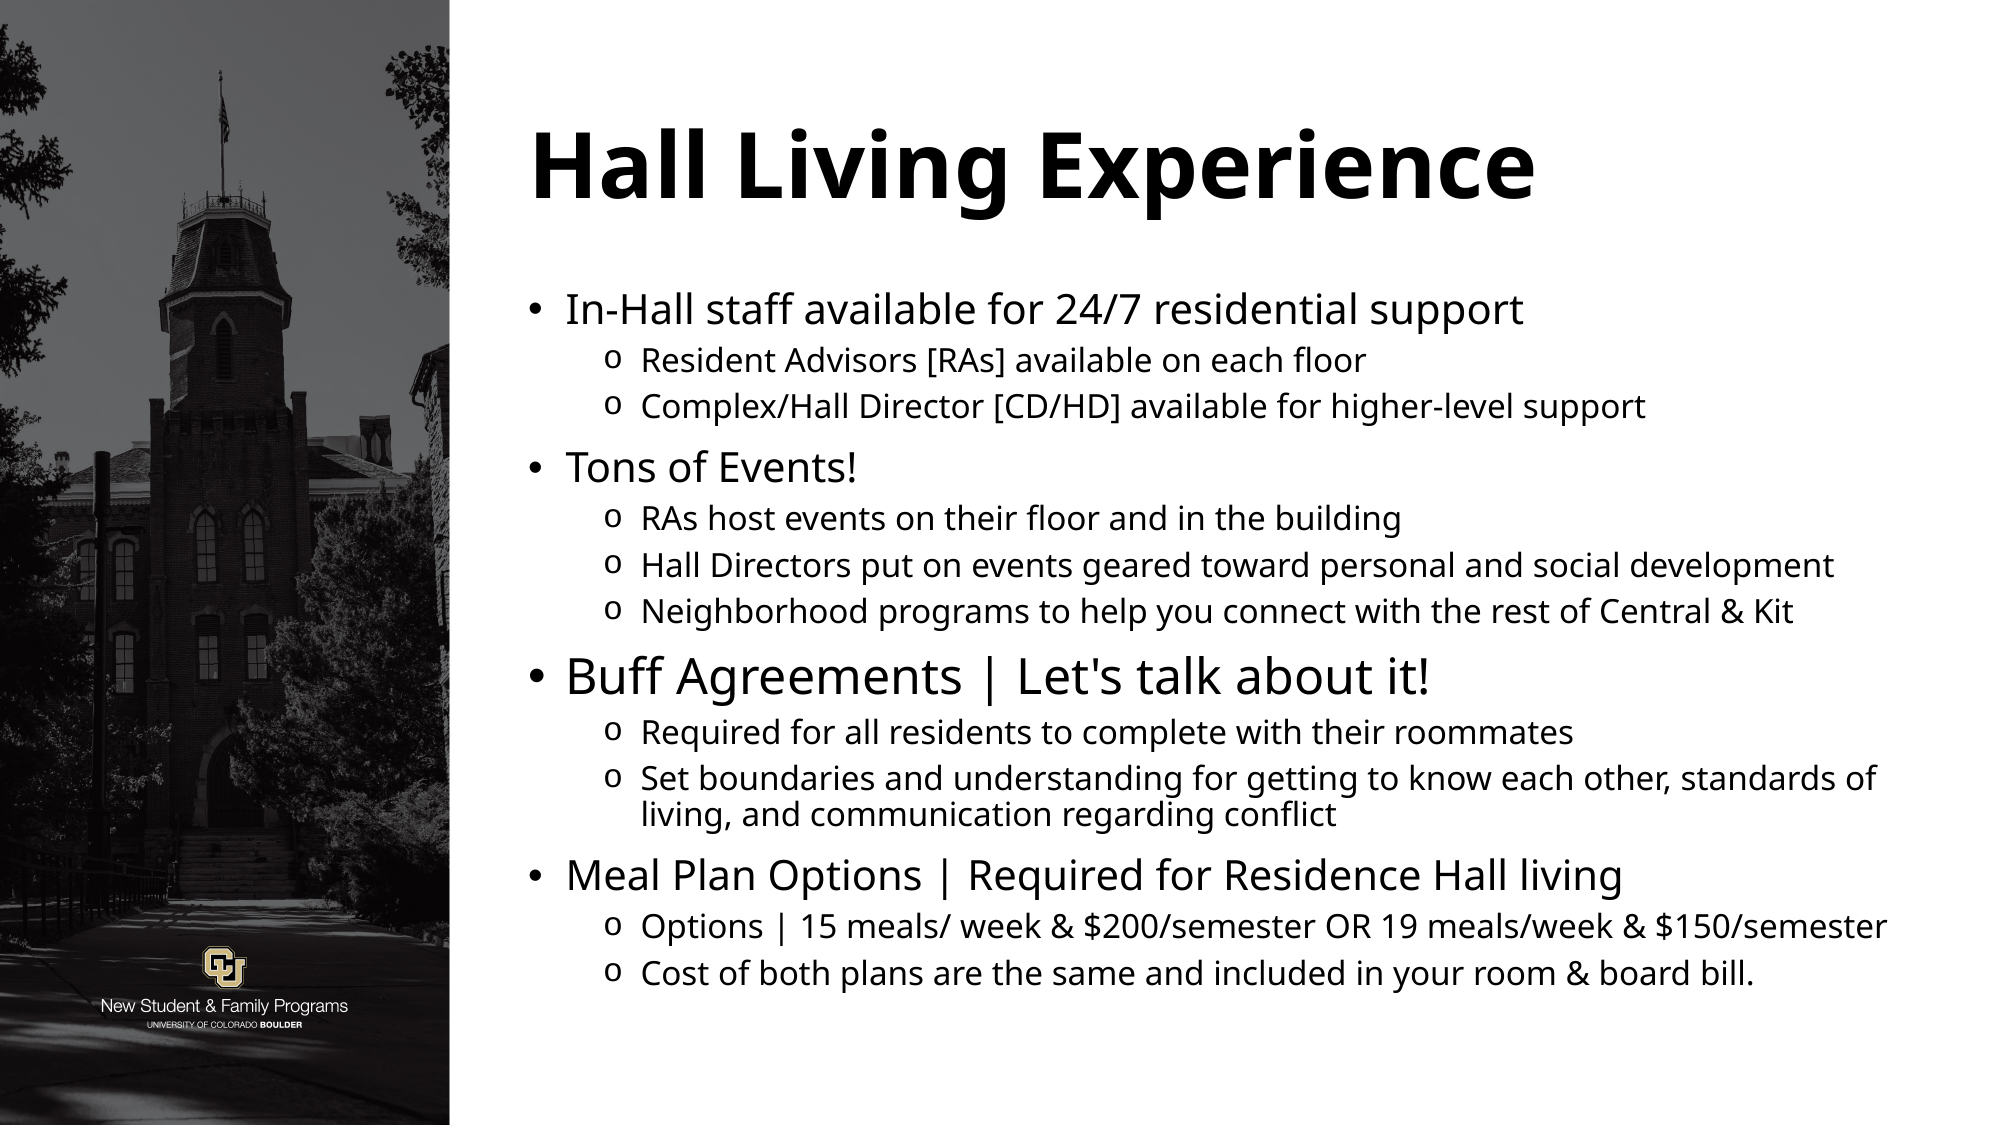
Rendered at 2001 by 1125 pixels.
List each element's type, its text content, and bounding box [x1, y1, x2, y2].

picture [0, 0, 2001, 1125]
list In-Hall staff available for 24/7 residential support Resident Advisors [RAs] available on each floor Complex/Hall Director [CD/HD] available for higher-level support Tons of Events! RAs host events on their floor and in the building Hall Directors put on events geared toward personal and social development Neighborhood programs to help you connect with the rest of Central & Kit Buff Agreements | Let's talk about it! Required for all residents to complete with their roommates Set boundaries and understanding for getting to know each other, standards of living, and communication regarding conflict Meal Plan Options | Required for Residence Hall living Options | 15 meals/ week & $200/semester OR 19 meals/week & $150/semester Cost of both plans are the same and included in your room & board bill. [513, 280, 1949, 1065]
title Hall Living Experience [513, 59, 1949, 278]
